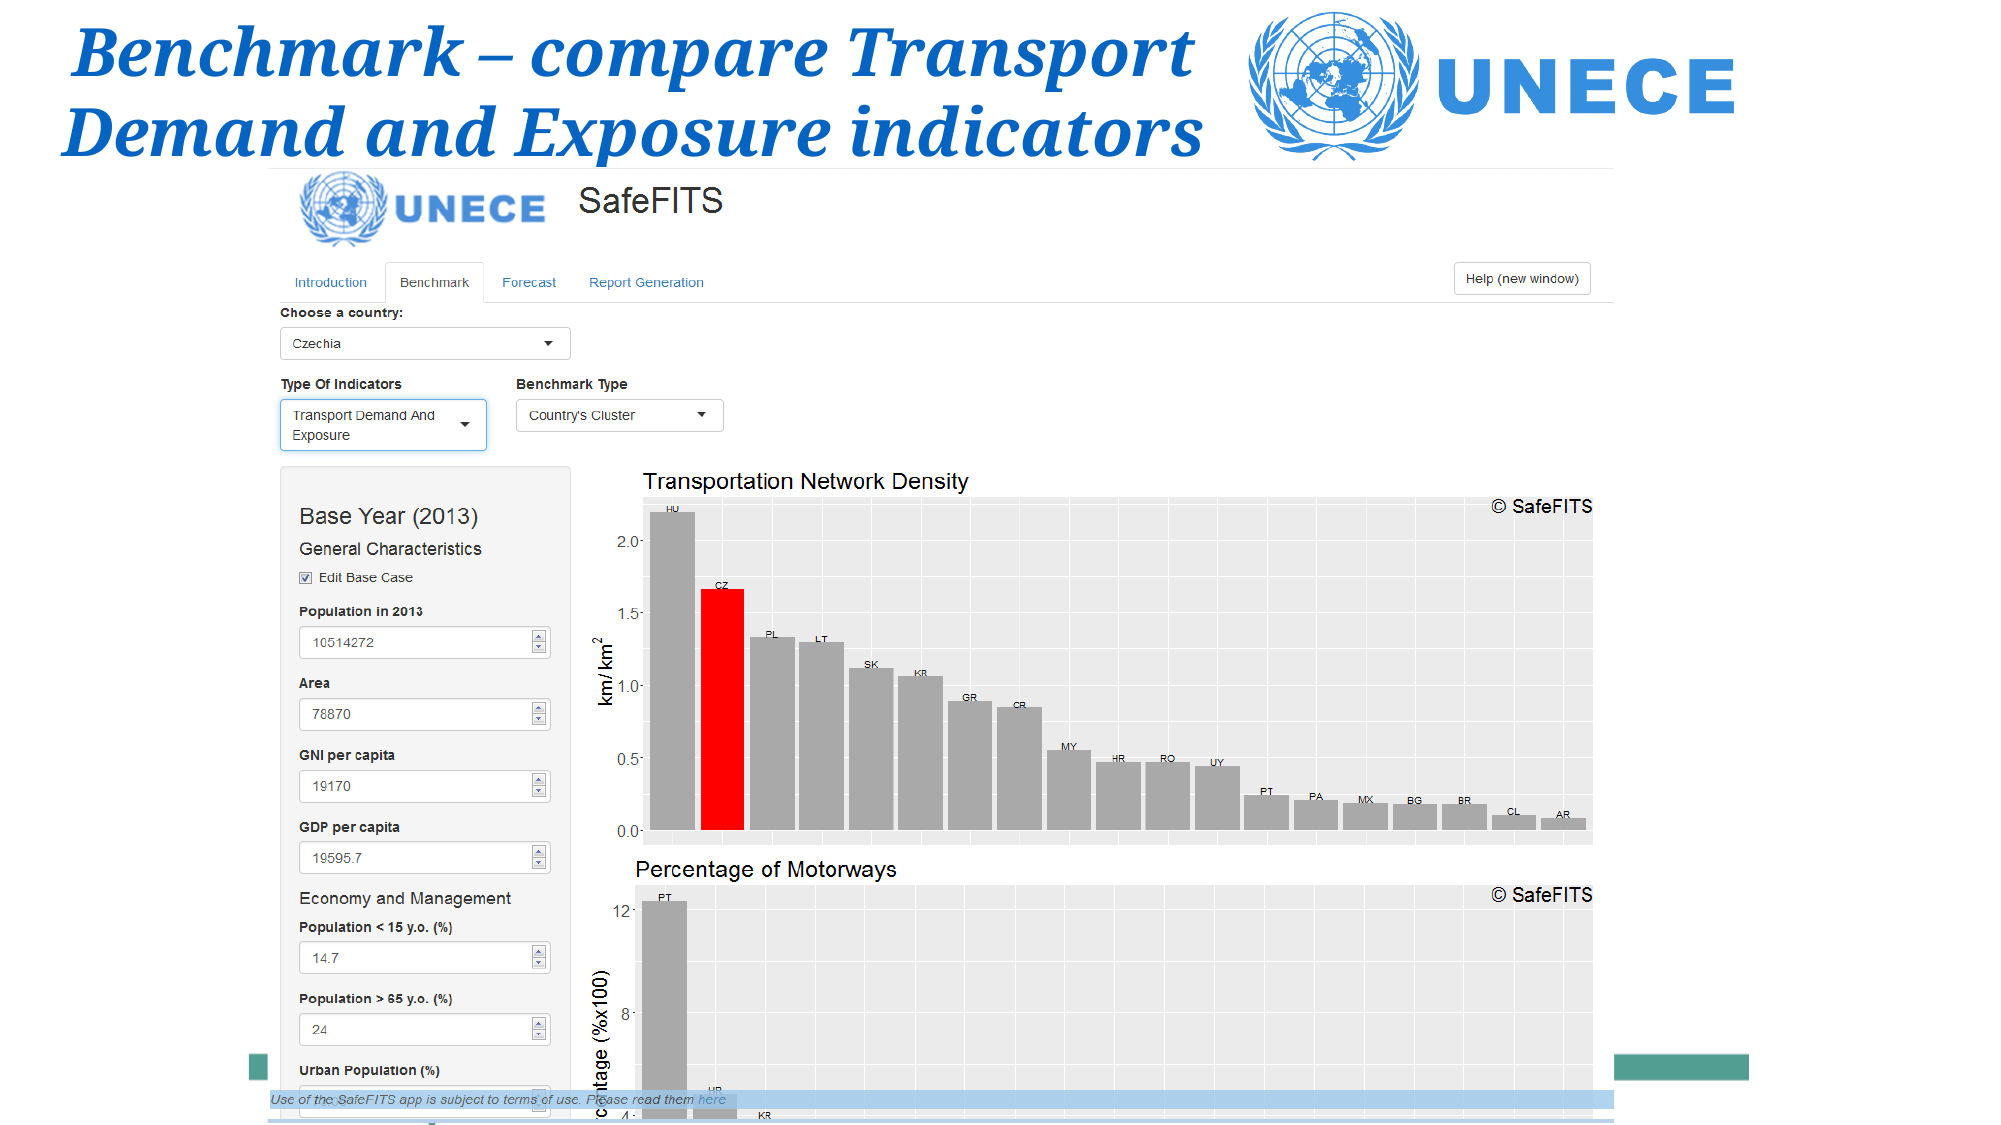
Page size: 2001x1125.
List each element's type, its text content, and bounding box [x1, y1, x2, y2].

picture [248, 167, 1749, 1125]
title Benchmark – compare Transport Demand and Exposure indicators [19, 19, 1248, 161]
picture [1248, 11, 1734, 161]
